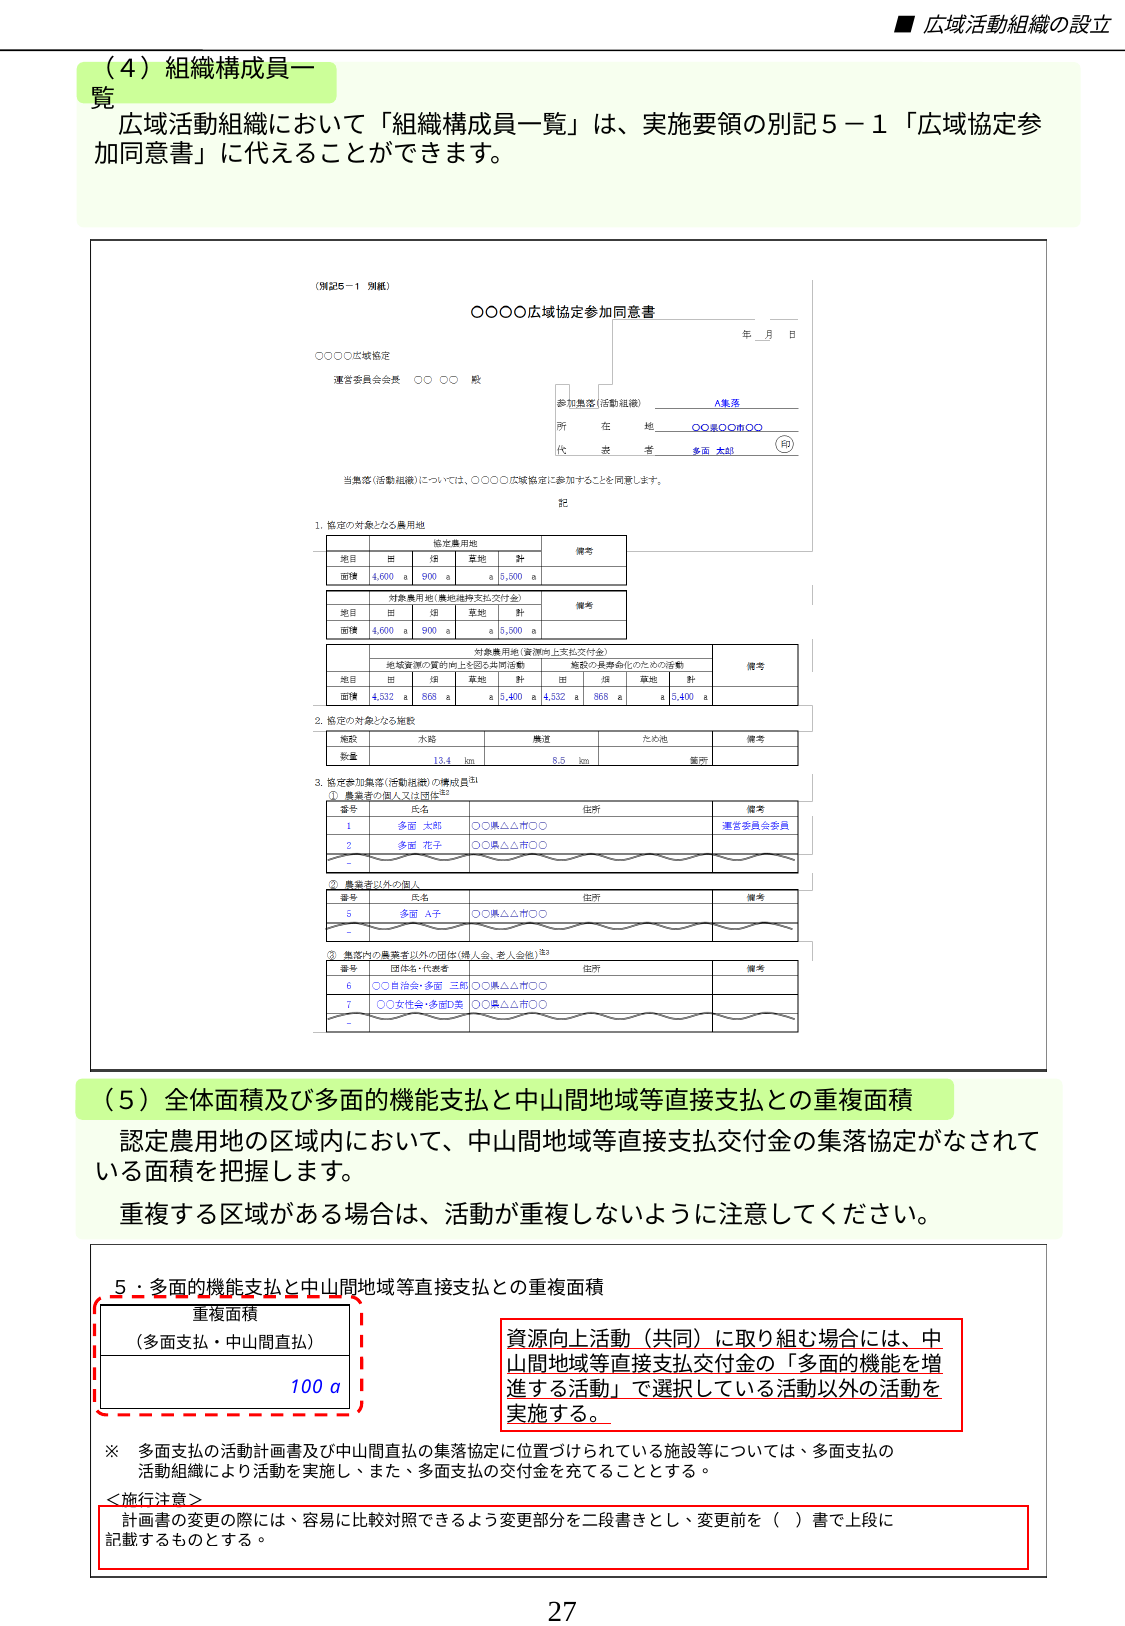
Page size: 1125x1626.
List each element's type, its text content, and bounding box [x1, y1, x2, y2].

picture [89, 239, 1047, 1072]
picture [89, 1244, 1047, 1578]
text_box 27 [509, 1592, 616, 1625]
text_box ■ 広域活動組織の設立 [0, 4, 1125, 45]
text_box （４）組織構成員一覧 [75, 60, 338, 105]
text_box 認定農用地の区域内において、中山間地域等直接支払交付金の集落協定がなされている面積を把握します。 重複する区域がある場合は、活動が重複しないように注意してください。 [94, 1125, 1052, 1229]
text_box [75, 60, 1082, 229]
text_box [74, 1077, 1064, 1241]
text_box 広域活動組織において「組織構成員一覧」は、実施要領の別記５－１「広域協定参加同意書」に代えることができます。 [94, 108, 1052, 169]
text_box （５）全体面積及び多面的機能支払と中山間地域等直接支払との重複面積 [74, 1077, 956, 1121]
